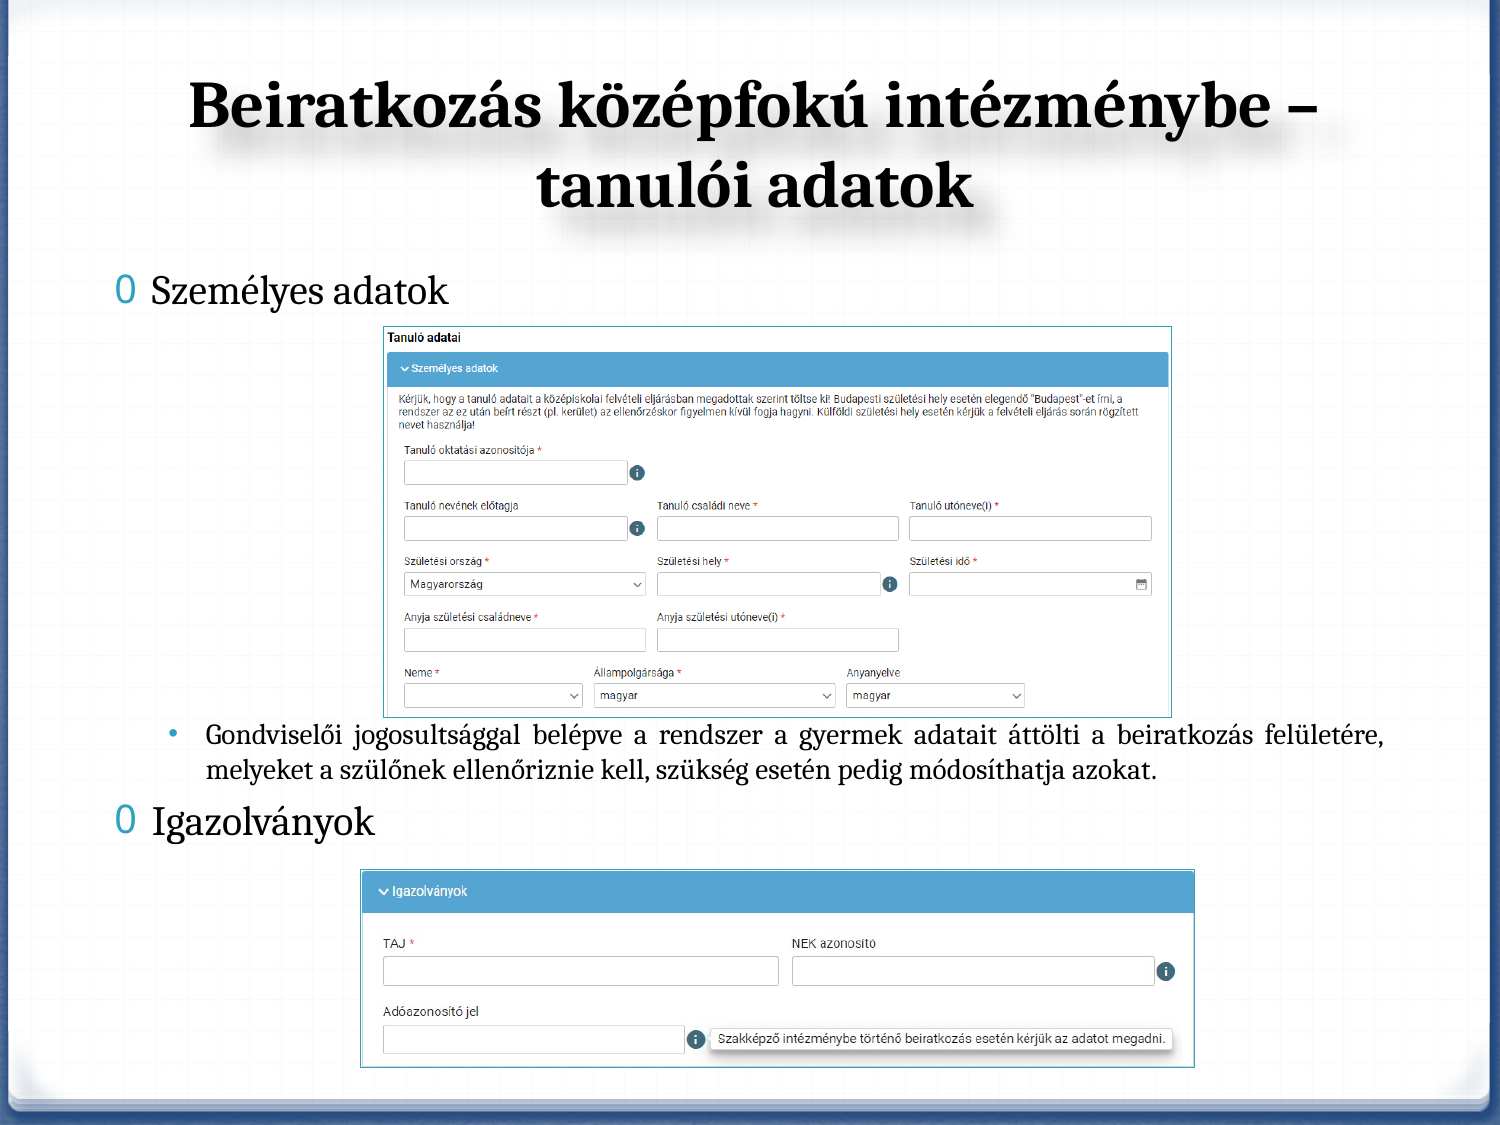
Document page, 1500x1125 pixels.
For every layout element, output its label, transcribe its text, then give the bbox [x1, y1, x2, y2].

list Személyes adatok Gondviselői jogosultsággal belépve a rendszer a gyermek adatait áttölti a beiratkozás felületére, melyeket a szülőnek ellenőriznie kell, szükség esetén pedig módosíthatja azokat. Igazolványok [99, 255, 1400, 1029]
title Beiratkozás középfokú intézménybe – tanulói adatok [99, 54, 1411, 227]
picture [383, 326, 1172, 718]
picture [359, 869, 1195, 1068]
